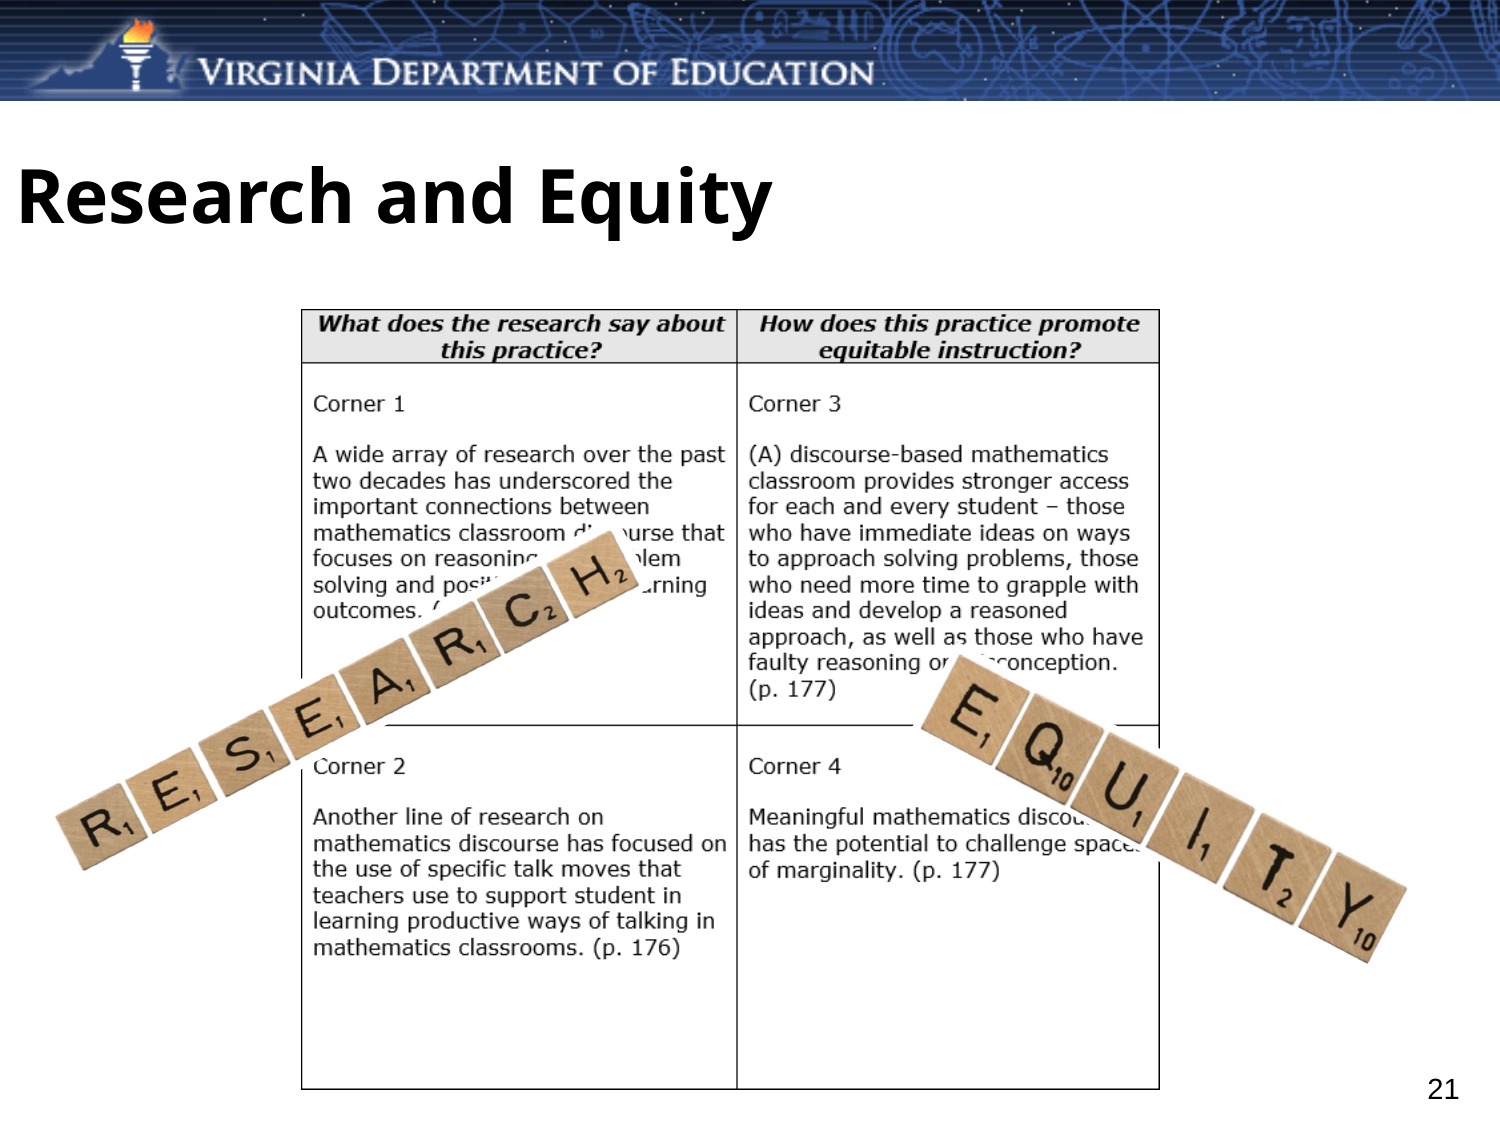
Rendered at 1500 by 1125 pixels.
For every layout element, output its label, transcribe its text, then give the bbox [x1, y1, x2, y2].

picture [0, 0, 1500, 101]
title Research and Equity [0, 99, 1350, 288]
picture [24, 309, 1426, 1090]
slide_number 21 [1125, 1062, 1475, 1125]
